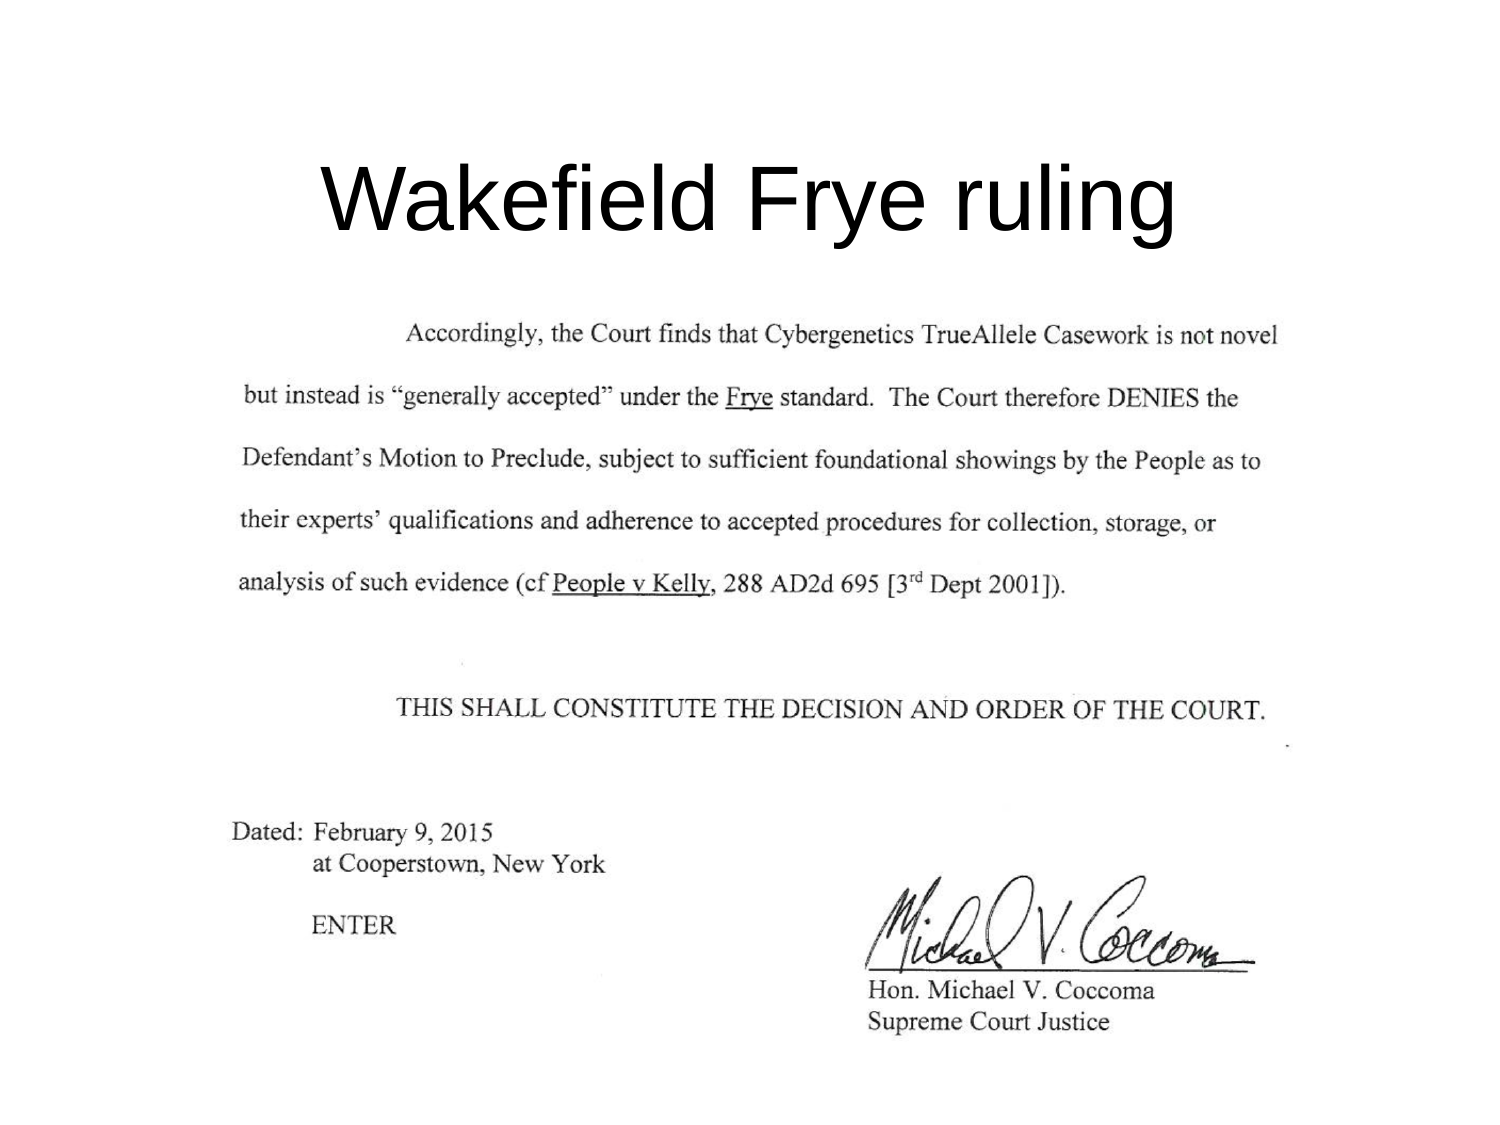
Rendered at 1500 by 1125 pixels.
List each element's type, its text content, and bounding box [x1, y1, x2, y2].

picture [191, 287, 1308, 1054]
title Wakefield Frye ruling [112, 99, 1388, 288]
